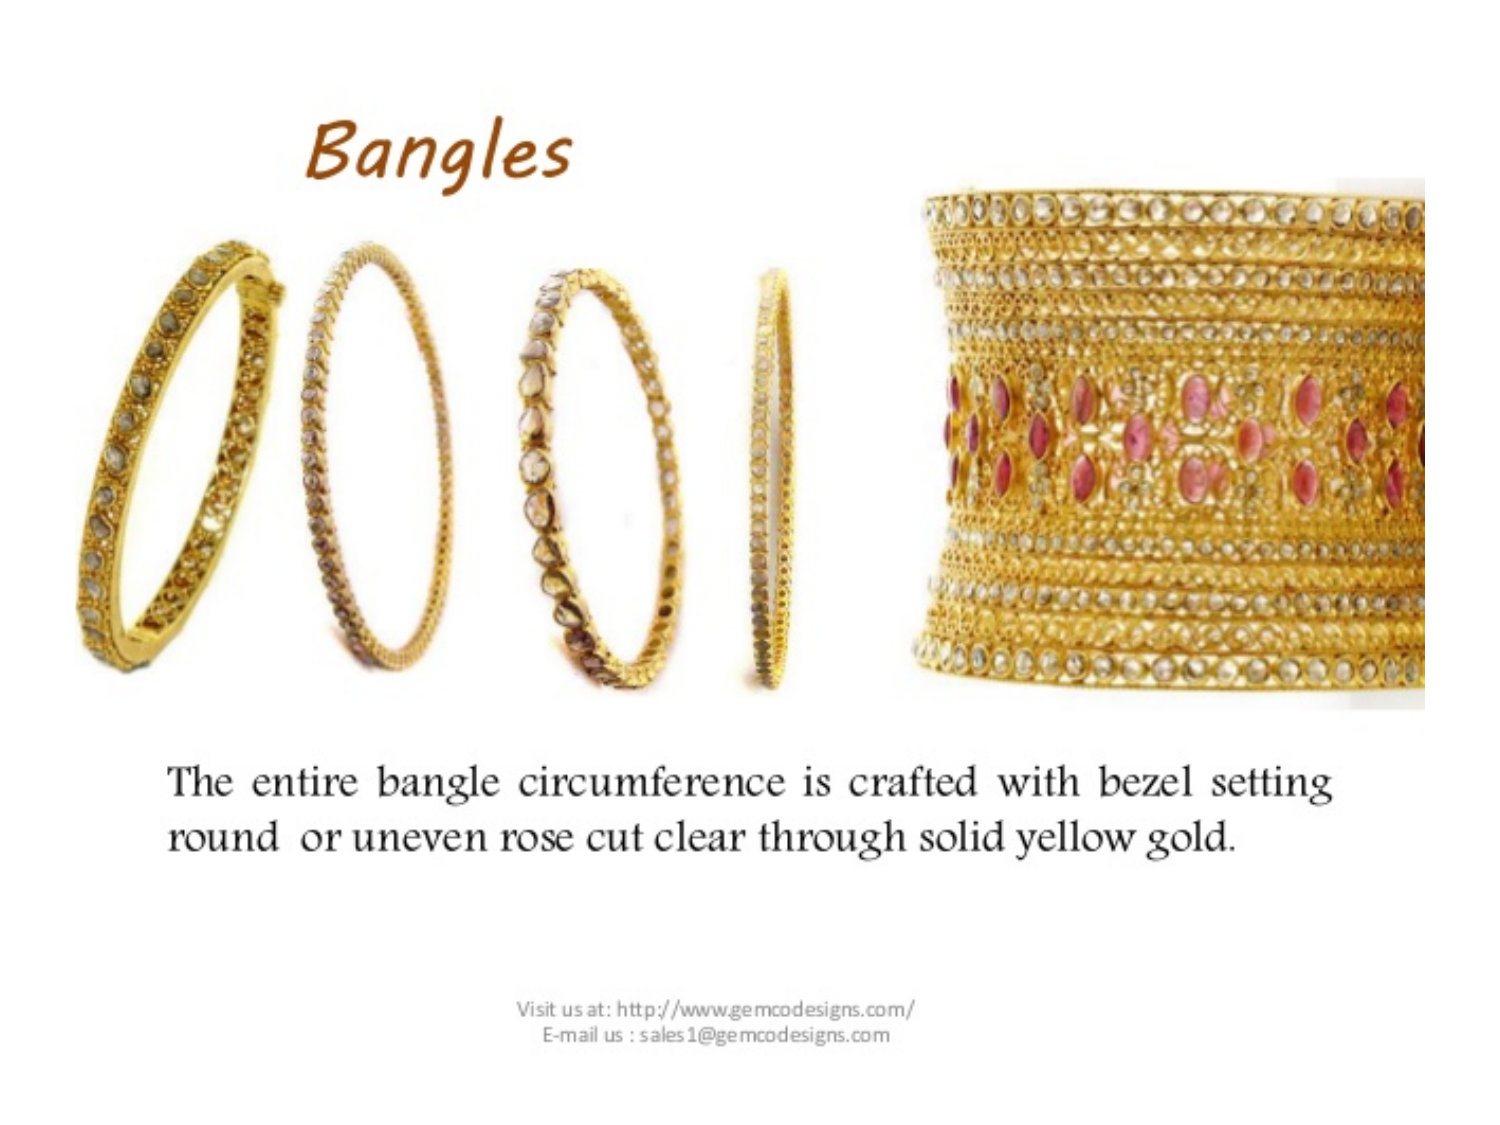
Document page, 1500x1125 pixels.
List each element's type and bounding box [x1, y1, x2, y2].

picture [74, 55, 1426, 1070]
